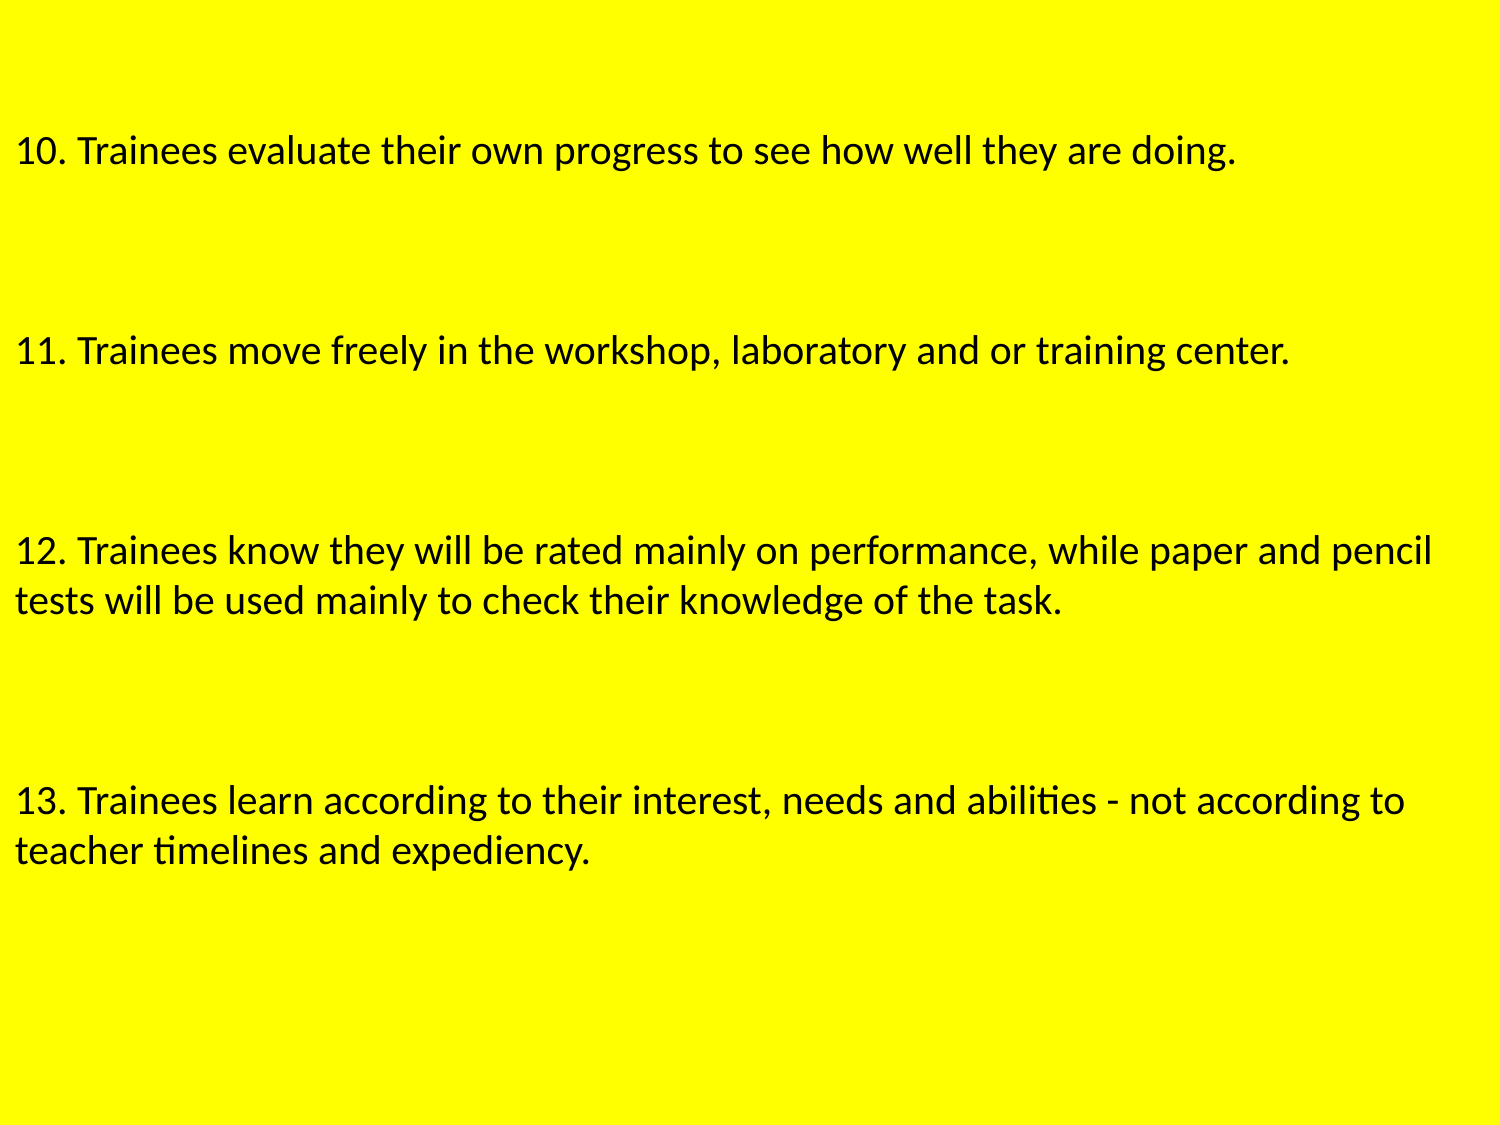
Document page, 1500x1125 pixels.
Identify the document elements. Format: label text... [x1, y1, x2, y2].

text_box 10. Trainees evaluate their own progress to see how well they are doing. 11. Trainees move freely in the workshop, laboratory and or training center. 12. Trainees know they will be rated mainly on performance, while paper and pencil tests will be used mainly to check their knowledge of the task. 13. Trainees learn according to their interest, needs and abilities - not according to teacher timelines and expediency. [0, 115, 1500, 881]
